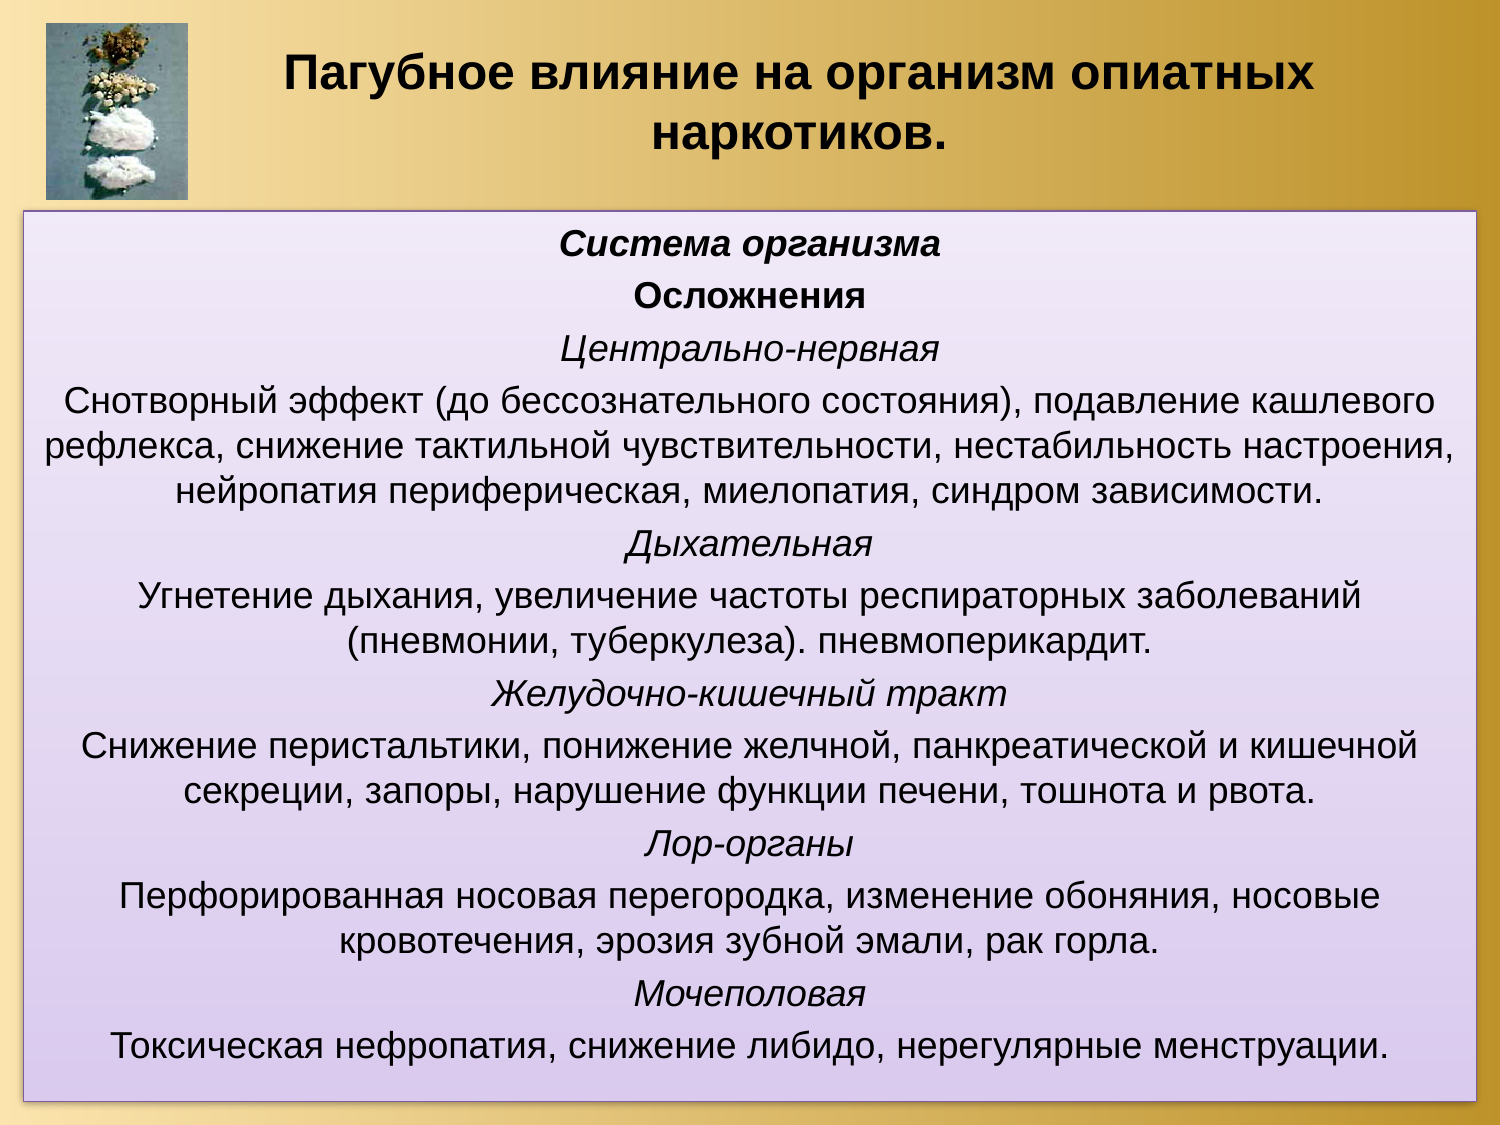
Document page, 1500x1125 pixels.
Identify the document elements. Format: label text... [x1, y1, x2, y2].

title Пагубное влияние на организм опиатных наркотиков. [210, 23, 1388, 176]
picture [46, 23, 188, 200]
subtitle Система организма Осложнения Центрально-нервная Снотворный эффект (до бессознательного состояния), подавление кашлевого рефлекса, снижение тактильной чувствительности, нестабильность настроения, нейропатия периферическая, миелопатия, синдром зависимости. Дыхательная Угнетение дыхания, увеличение частоты респираторных заболеваний (пневмонии, туберкулеза). пневмоперикардит. Желудочно-кишечный тракт Снижение перистальтики, понижение желчной, панкреатической и кишечной секреции, запоры, нарушение функции печени, тошнота и рвота. Лор-органы Перфорированная носовая перегородка, изменение обоняния, носовые кровотечения, эрозия зубной эмали, рак горла. Мочеполовая Токсическая нефропатия, снижение либидо, нерегулярные менструации. [23, 210, 1477, 1102]
